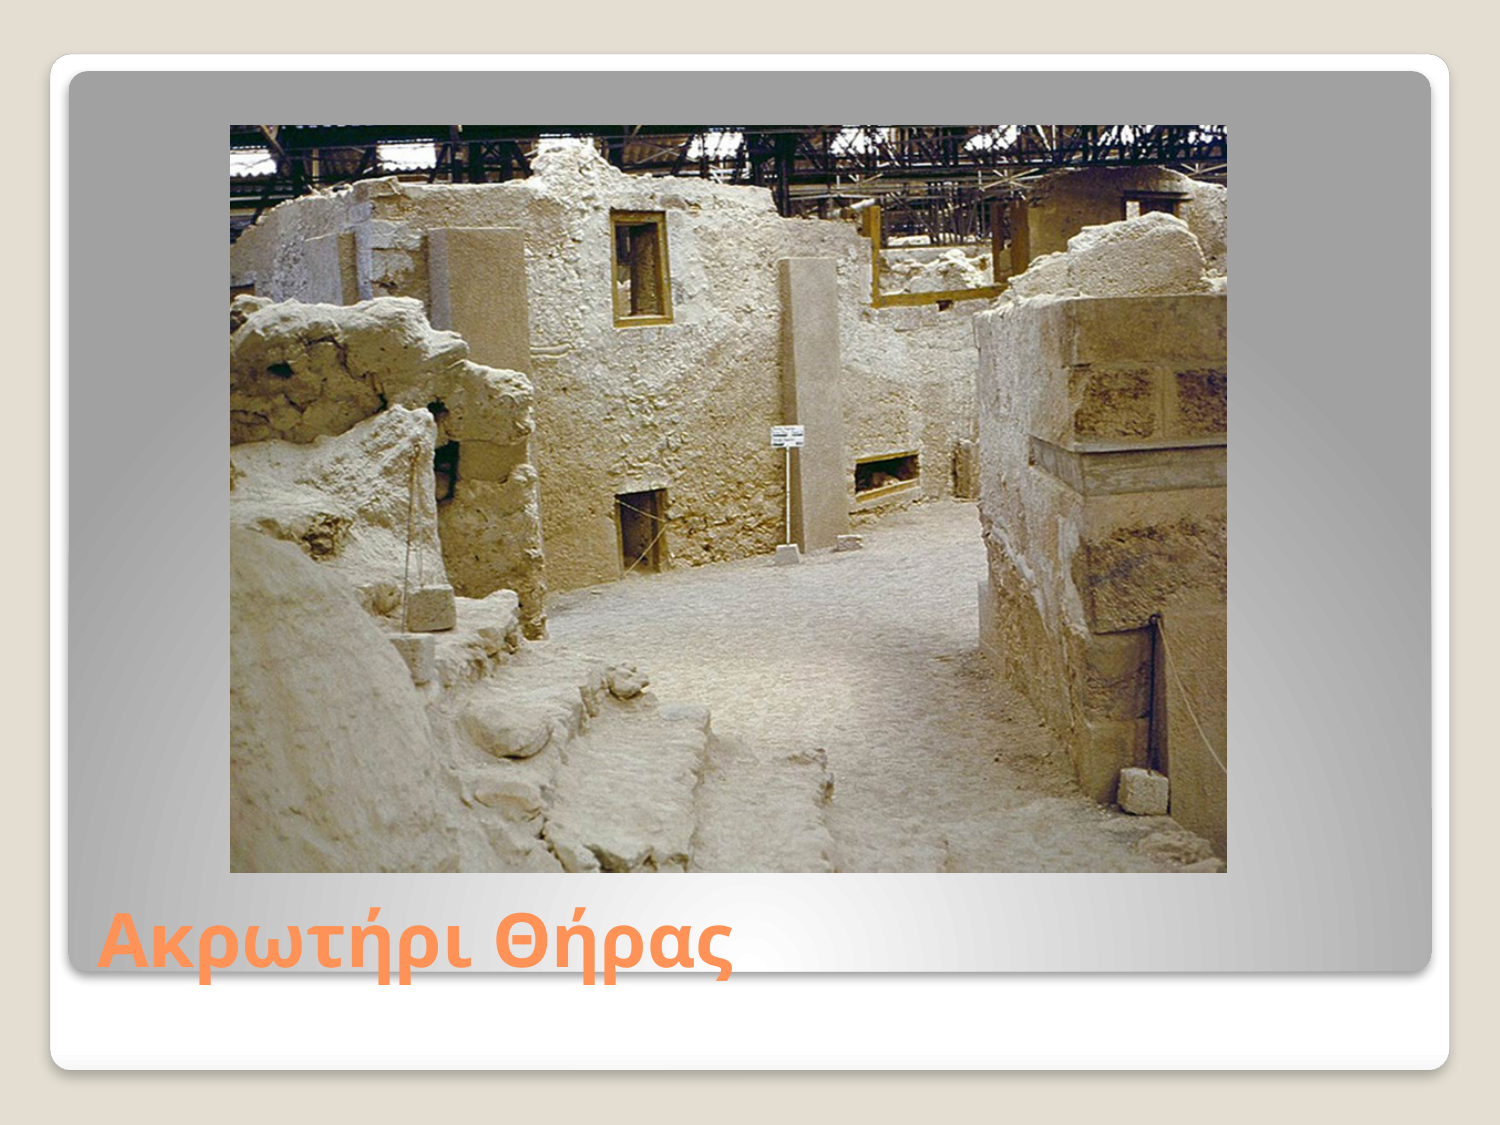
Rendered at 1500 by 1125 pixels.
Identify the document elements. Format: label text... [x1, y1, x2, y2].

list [229, 125, 1227, 873]
title Ακρωτήρι Θήρας [82, 817, 1425, 990]
